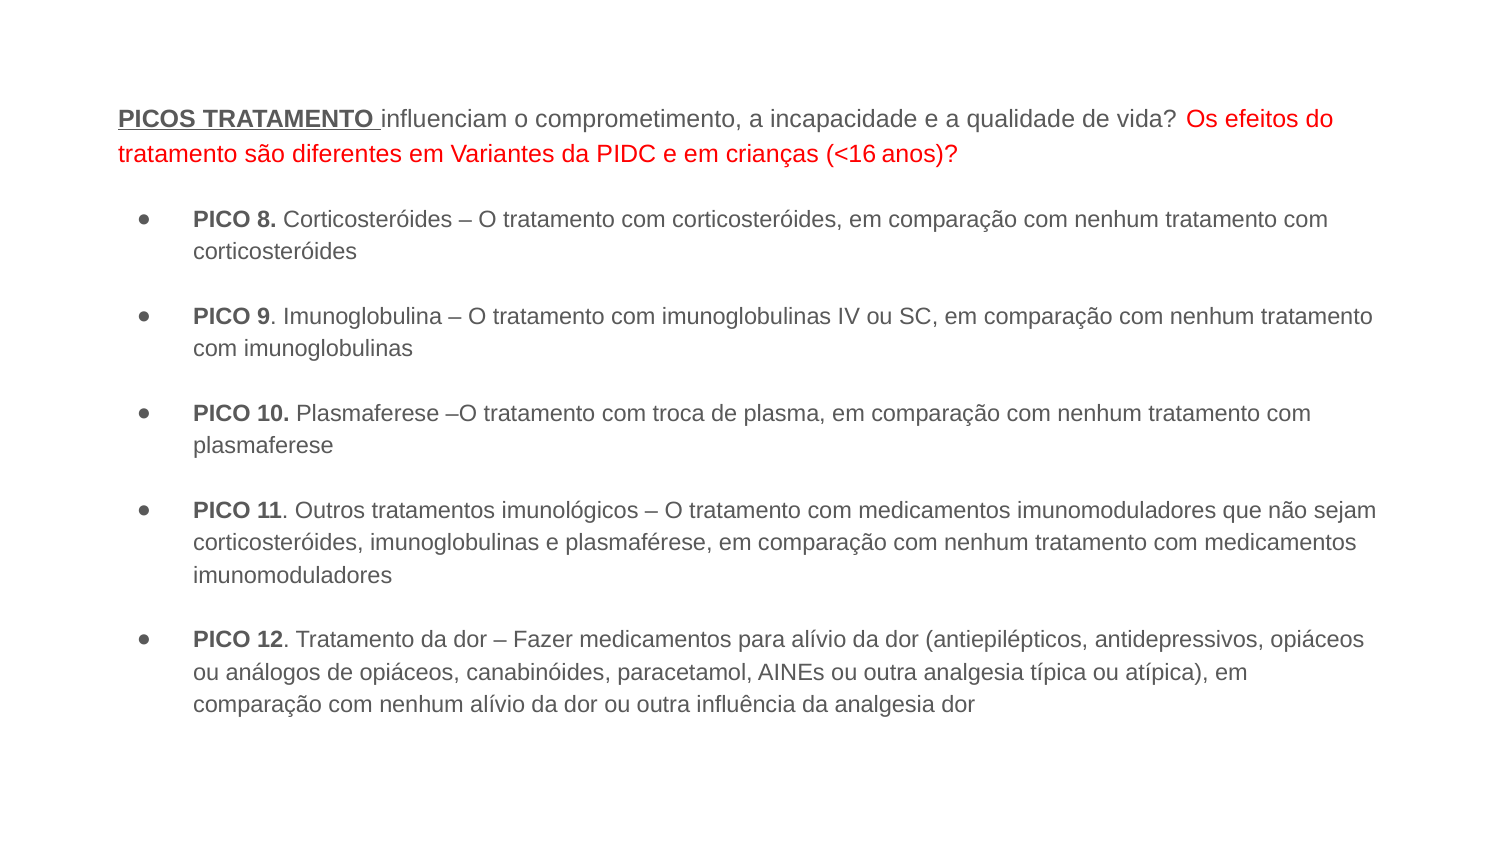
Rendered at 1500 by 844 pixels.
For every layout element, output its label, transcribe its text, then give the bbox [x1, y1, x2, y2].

list PICOS TRATAMENTO influenciam o comprometimento, a incapacidade e a qualidade de vida? Os efeitos do tratamento são diferentes em Variantes da PIDC e em crianças (<16 anos)? PICO 8. Corticosteróides – O tratamento com corticosteróides, em comparação com nenhum tratamento com corticosteróides PICO 9. Imunoglobulina – O tratamento com imunoglobulinas IV ou SC, em comparação com nenhum tratamento com imunoglobulinas PICO 10. Plasmaferese –O tratamento com troca de plasma, em comparação com nenhum tratamento com plasmaferese PICO 11. Outros tratamentos imunológicos – O tratamento com medicamentos imunomoduladores que não sejam corticosteróides, imunoglobulinas e plasmaférese, em comparação com nenhum tratamento com medicamentos imunomoduladores PICO 12. Tratamento da dor – Fazer medicamentos para alívio da dor (antiepilépticos, antidepressivos, opiáceos ou análogos de opiáceos, canabinóides, paracetamol, AINEs ou outra analgesia típica ou atípica), em comparação com nenhum alívio da dor ou outra influência da analgesia dor [103, 83, 1397, 760]
